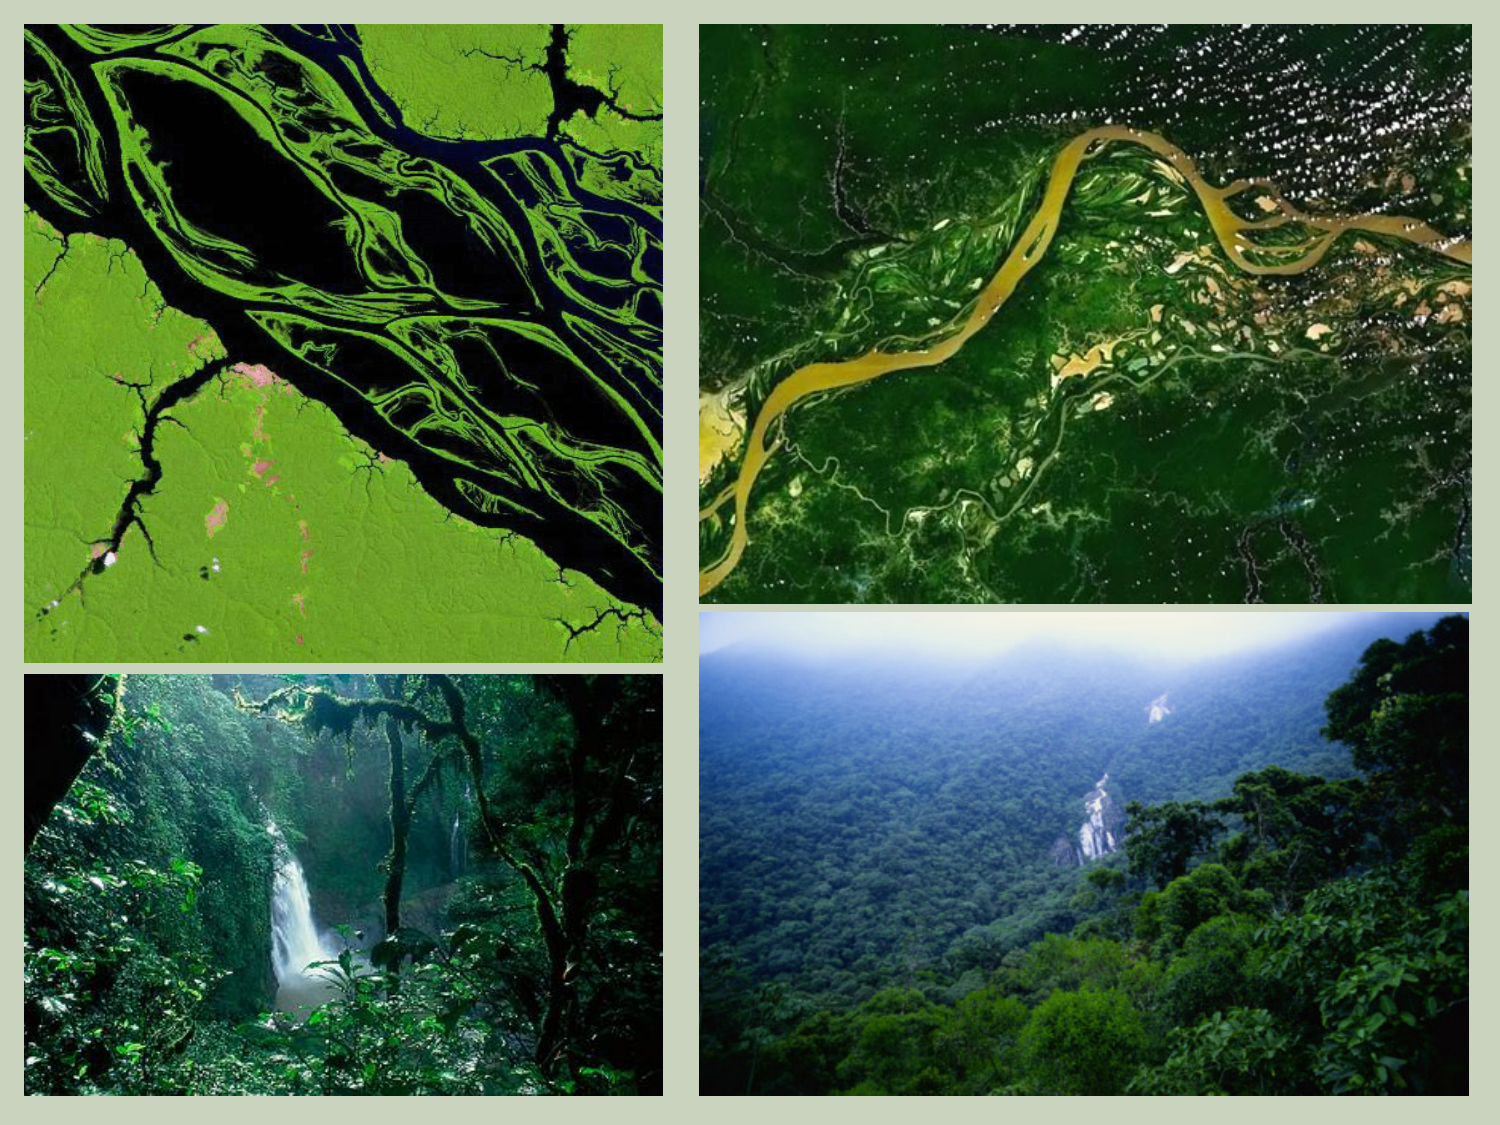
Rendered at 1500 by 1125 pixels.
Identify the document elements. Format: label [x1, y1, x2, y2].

picture [24, 674, 663, 1096]
picture [24, 24, 663, 663]
picture [699, 24, 1472, 604]
picture [699, 612, 1469, 1096]
